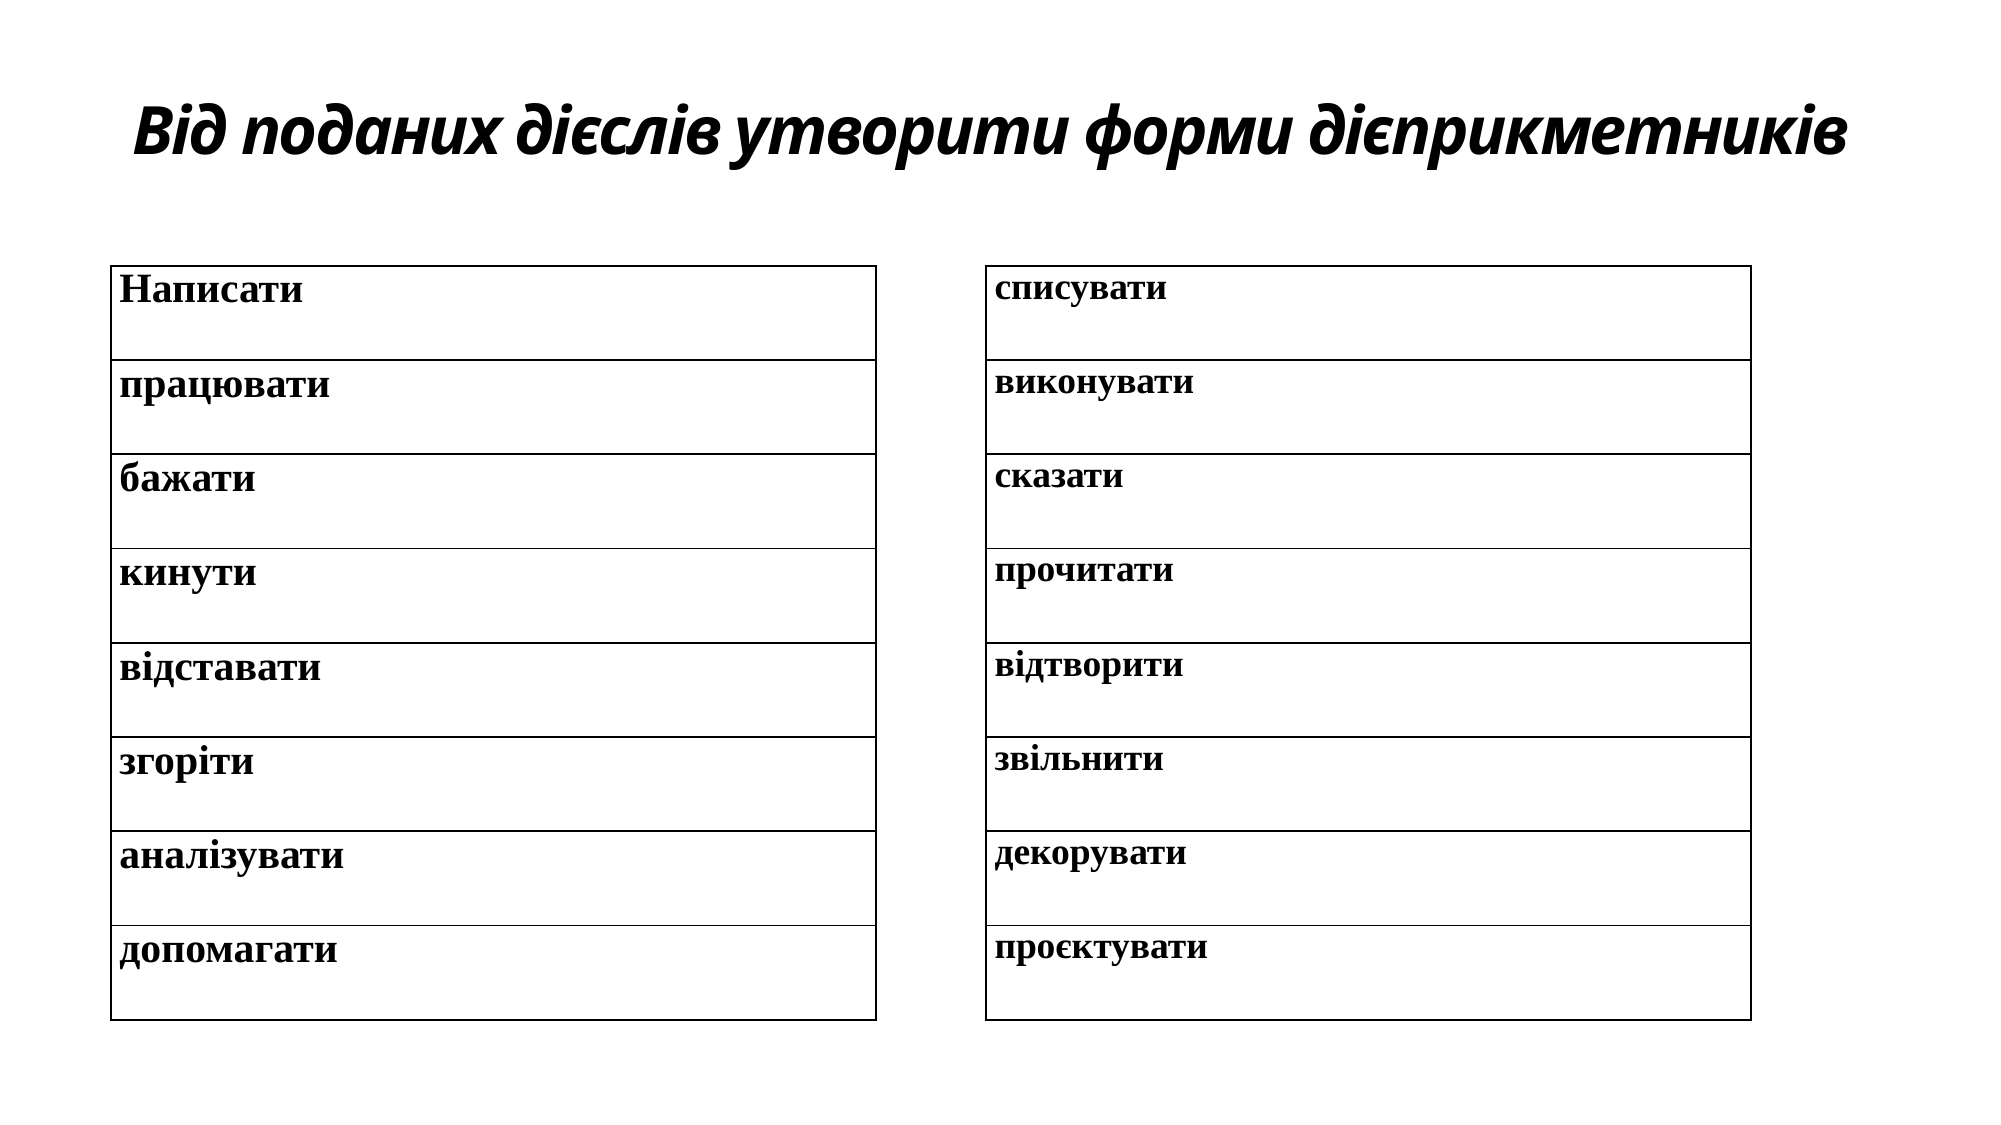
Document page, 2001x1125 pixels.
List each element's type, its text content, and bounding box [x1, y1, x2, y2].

title Від поданих дієслів утворити форми дієприкметників [107, 81, 1875, 187]
table_cell аналізувати [112, 832, 875, 925]
table_cell працювати [112, 361, 875, 453]
table_cell згоріти [112, 738, 875, 830]
table_cell допомагати [112, 926, 875, 1019]
table_header списувати [987, 267, 1750, 359]
table_cell декорувати [987, 832, 1750, 925]
table_header Написати [112, 267, 875, 359]
table_cell відставати [112, 644, 875, 736]
table_cell бажати [112, 455, 875, 548]
table_cell проєктувати [987, 926, 1750, 1019]
table_cell відтворити [987, 644, 1750, 736]
table_cell сказати [987, 455, 1750, 548]
table_cell прочитати [987, 549, 1750, 642]
table_cell виконувати [987, 361, 1750, 453]
table_cell кинути [112, 549, 875, 642]
table_cell звільнити [987, 738, 1750, 830]
